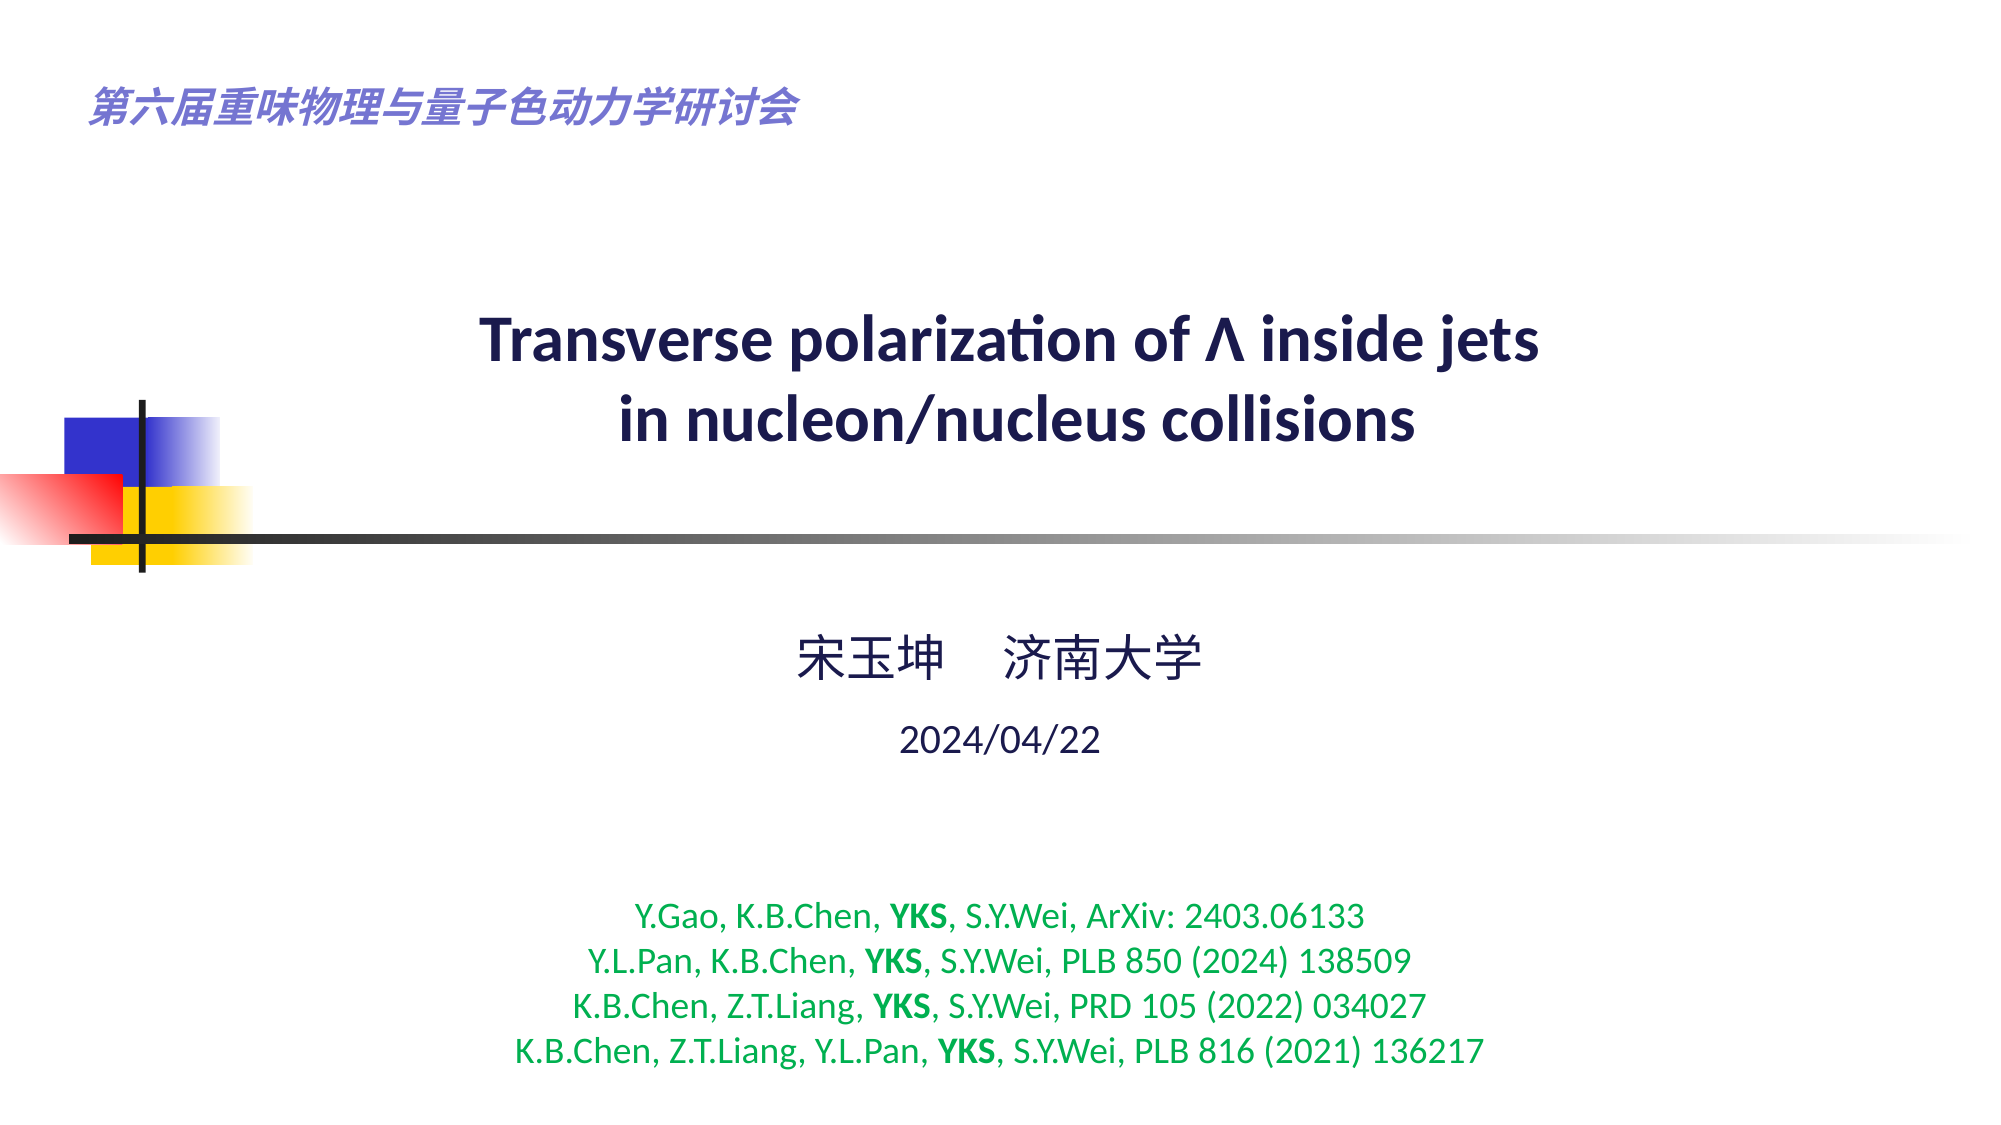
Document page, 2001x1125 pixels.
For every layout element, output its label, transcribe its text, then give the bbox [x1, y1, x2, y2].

title Transverse polarization of Λ inside jets in nucleon/nucleus collisions [137, 275, 1898, 463]
text_box Y.Gao, K.B.Chen, YKS, S.Y.Wei, ArXiv: 2403.06133 Y.L.Pan, K.B.Chen, YKS, S.Y.Wei, PLB 850 (2024) 138509 K.B.Chen, Z.T.Liang, YKS, S.Y.Wei, PRD 105 (2022) 034027 K.B.Chen, Z.T.Liang, Y.L.Pan, YKS, S.Y.Wei, PLB 816 (2021) 136217 [403, 883, 1596, 1079]
text_box 宋玉坤 济南大学 2024/04/22 [326, 555, 1674, 770]
